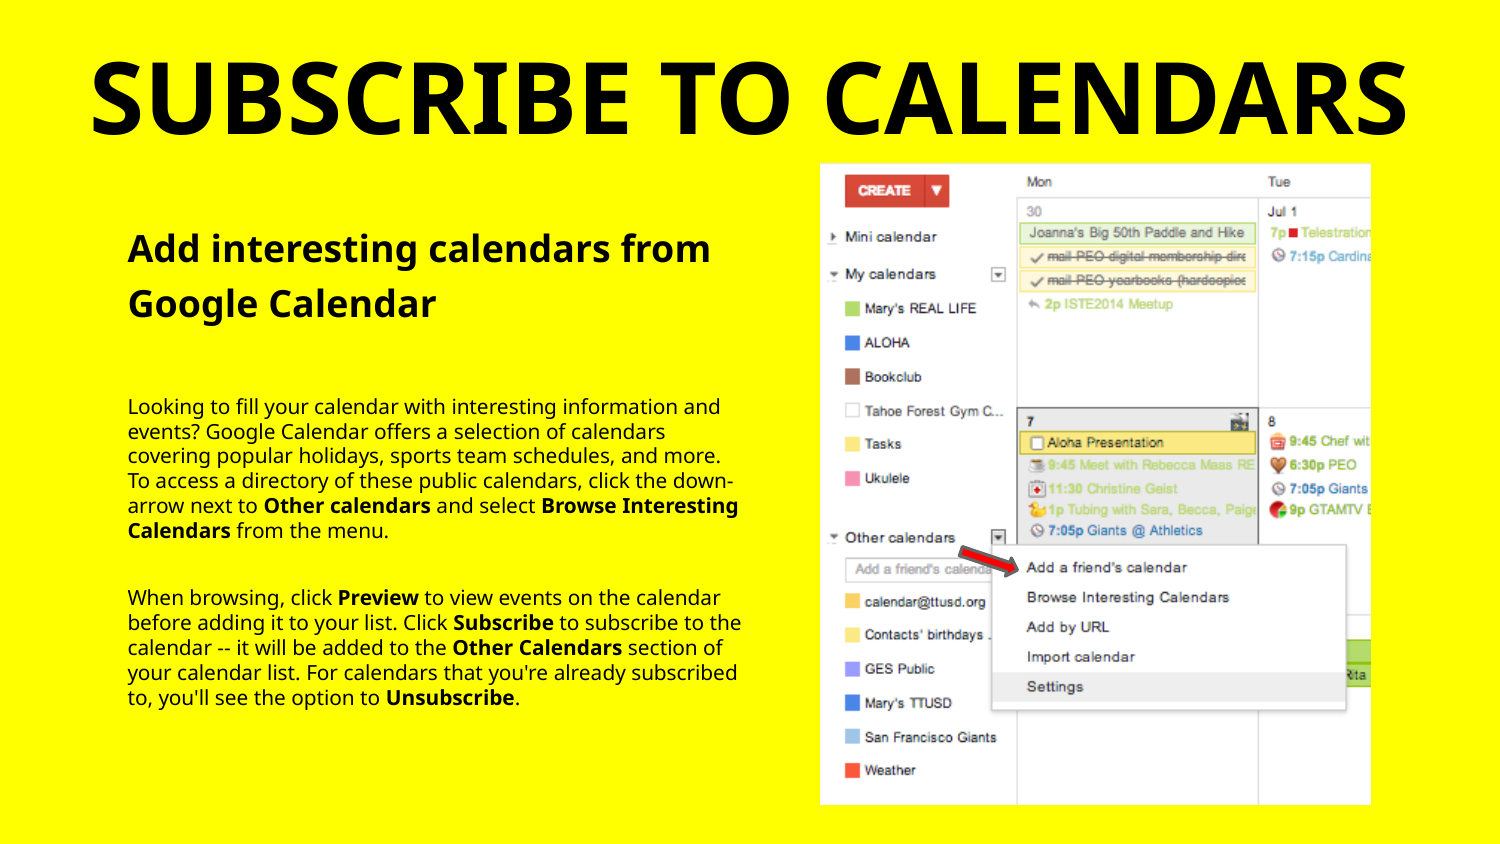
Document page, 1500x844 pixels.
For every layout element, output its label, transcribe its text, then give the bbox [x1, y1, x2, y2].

title SUBSCRIBE TO CALENDARS [70, 19, 1430, 211]
picture [819, 163, 1371, 806]
subtitle Add interesting calendars from Google Calendar Looking to fill your calendar with interesting information and events? Google Calendar offers a selection of calendars covering popular holidays, sports team schedules, and more. To access a directory of these public calendars, click the down-arrow next to Other calendars and select Browse Interesting Calendars from the menu. When browsing, click Preview to view events on the calendar before adding it to your list. Click Subscribe to subscribe to the calendar -- it will be added to the Other Calendars section of your calendar list. For calendars that you're already subscribed to, you'll see the option to Unsubscribe. [112, 199, 763, 719]
